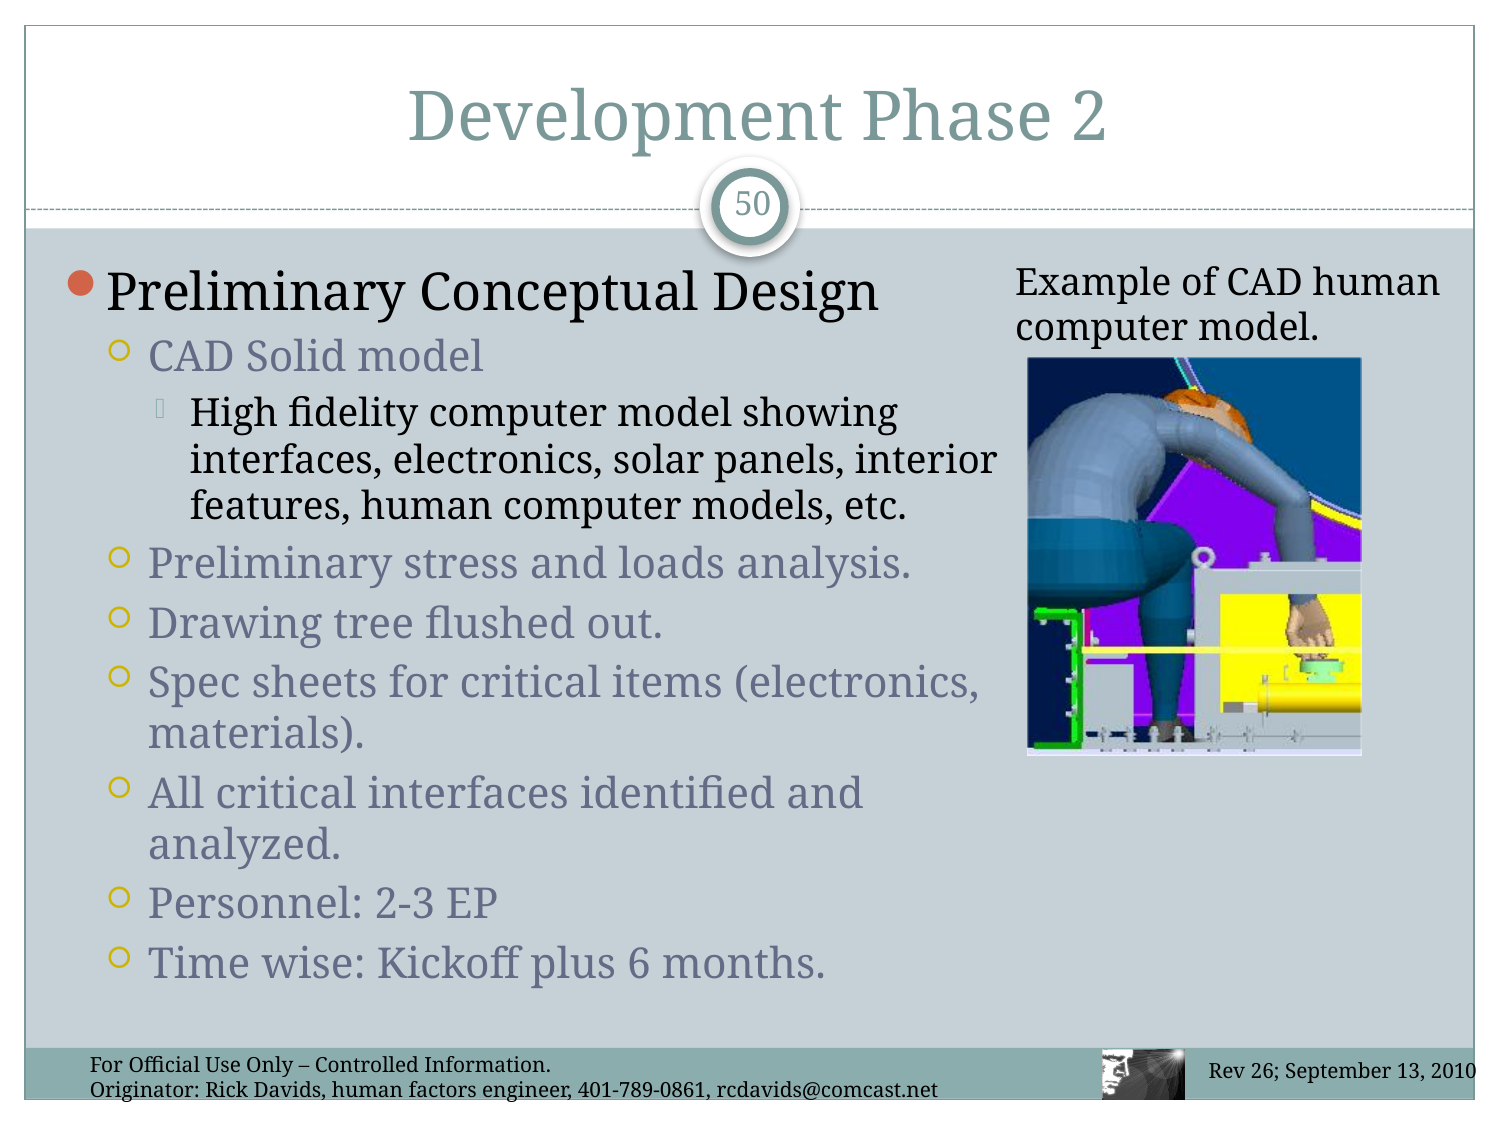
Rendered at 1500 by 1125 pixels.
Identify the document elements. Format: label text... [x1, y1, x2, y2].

picture [1027, 357, 1363, 756]
title Development Phase 2 [49, 37, 1450, 162]
text_box Example of CAD human computer model. [1000, 250, 1460, 356]
footer For Official Use Only – Controlled Information. Originator: Rick Davids, human factors engineer, 401-789-0861, rcdavids@comcast.net [75, 1043, 1138, 1100]
list Preliminary Conceptual Design CAD Solid model High fidelity computer model showing interfaces, electronics, solar panels, interior features, human computer models, etc. Preliminary stress and loads analysis. Drawing tree flushed out. Spec sheets for critical items (electronics, materials). All critical interfaces identified and analyzed. Personnel: 2-3 EP Time wise: Kickoff plus 6 months. [49, 250, 1065, 1001]
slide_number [1193, 1050, 1500, 1095]
slide_number 50 [715, 168, 791, 241]
